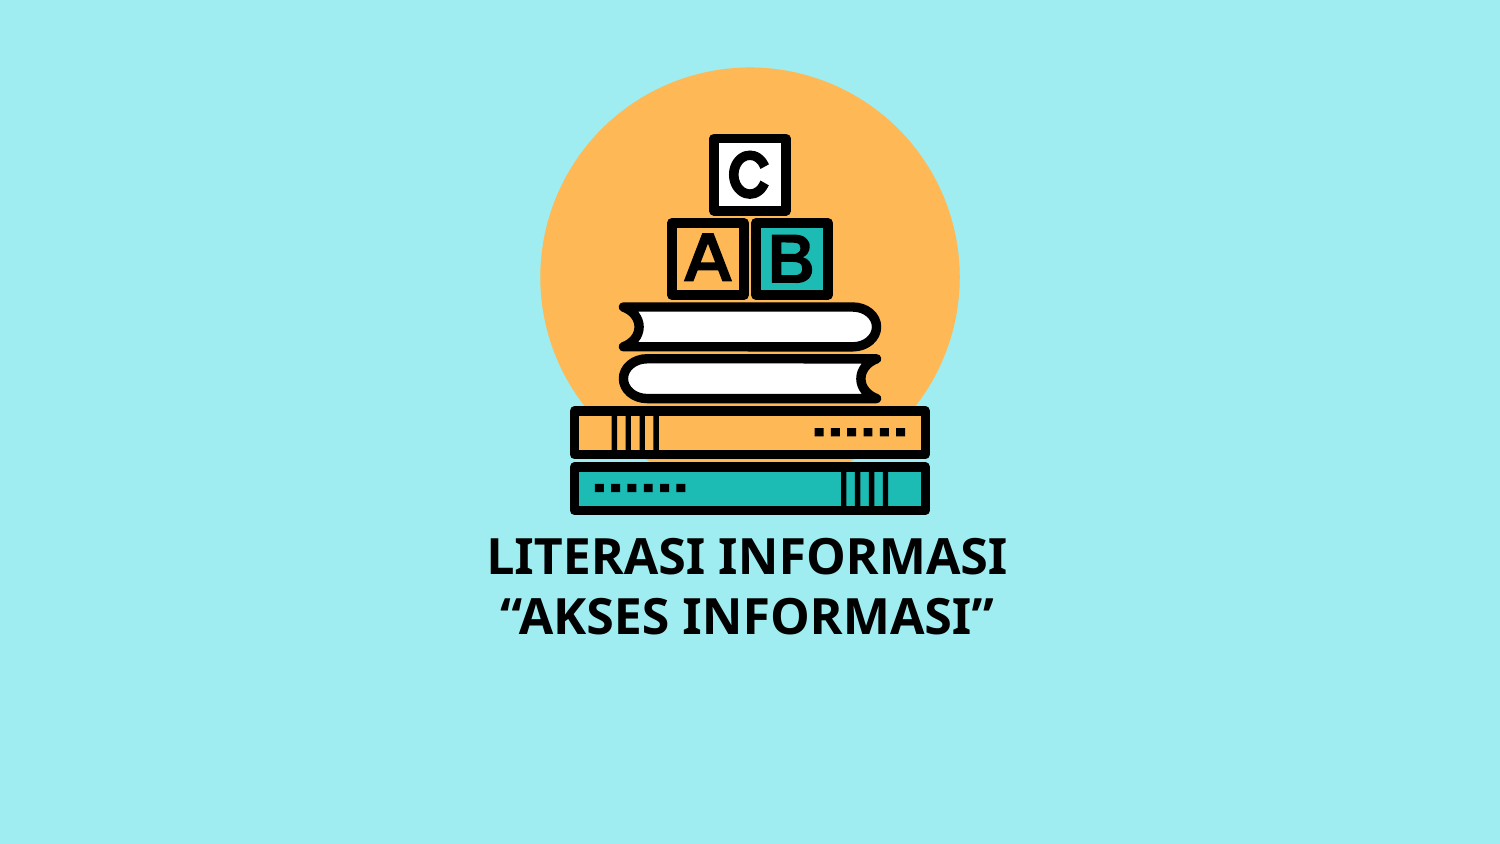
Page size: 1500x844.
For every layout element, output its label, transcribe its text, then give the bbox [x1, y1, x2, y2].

title LITERASI INFORMASI “AKSES INFORMASI” [0, 540, 1497, 629]
